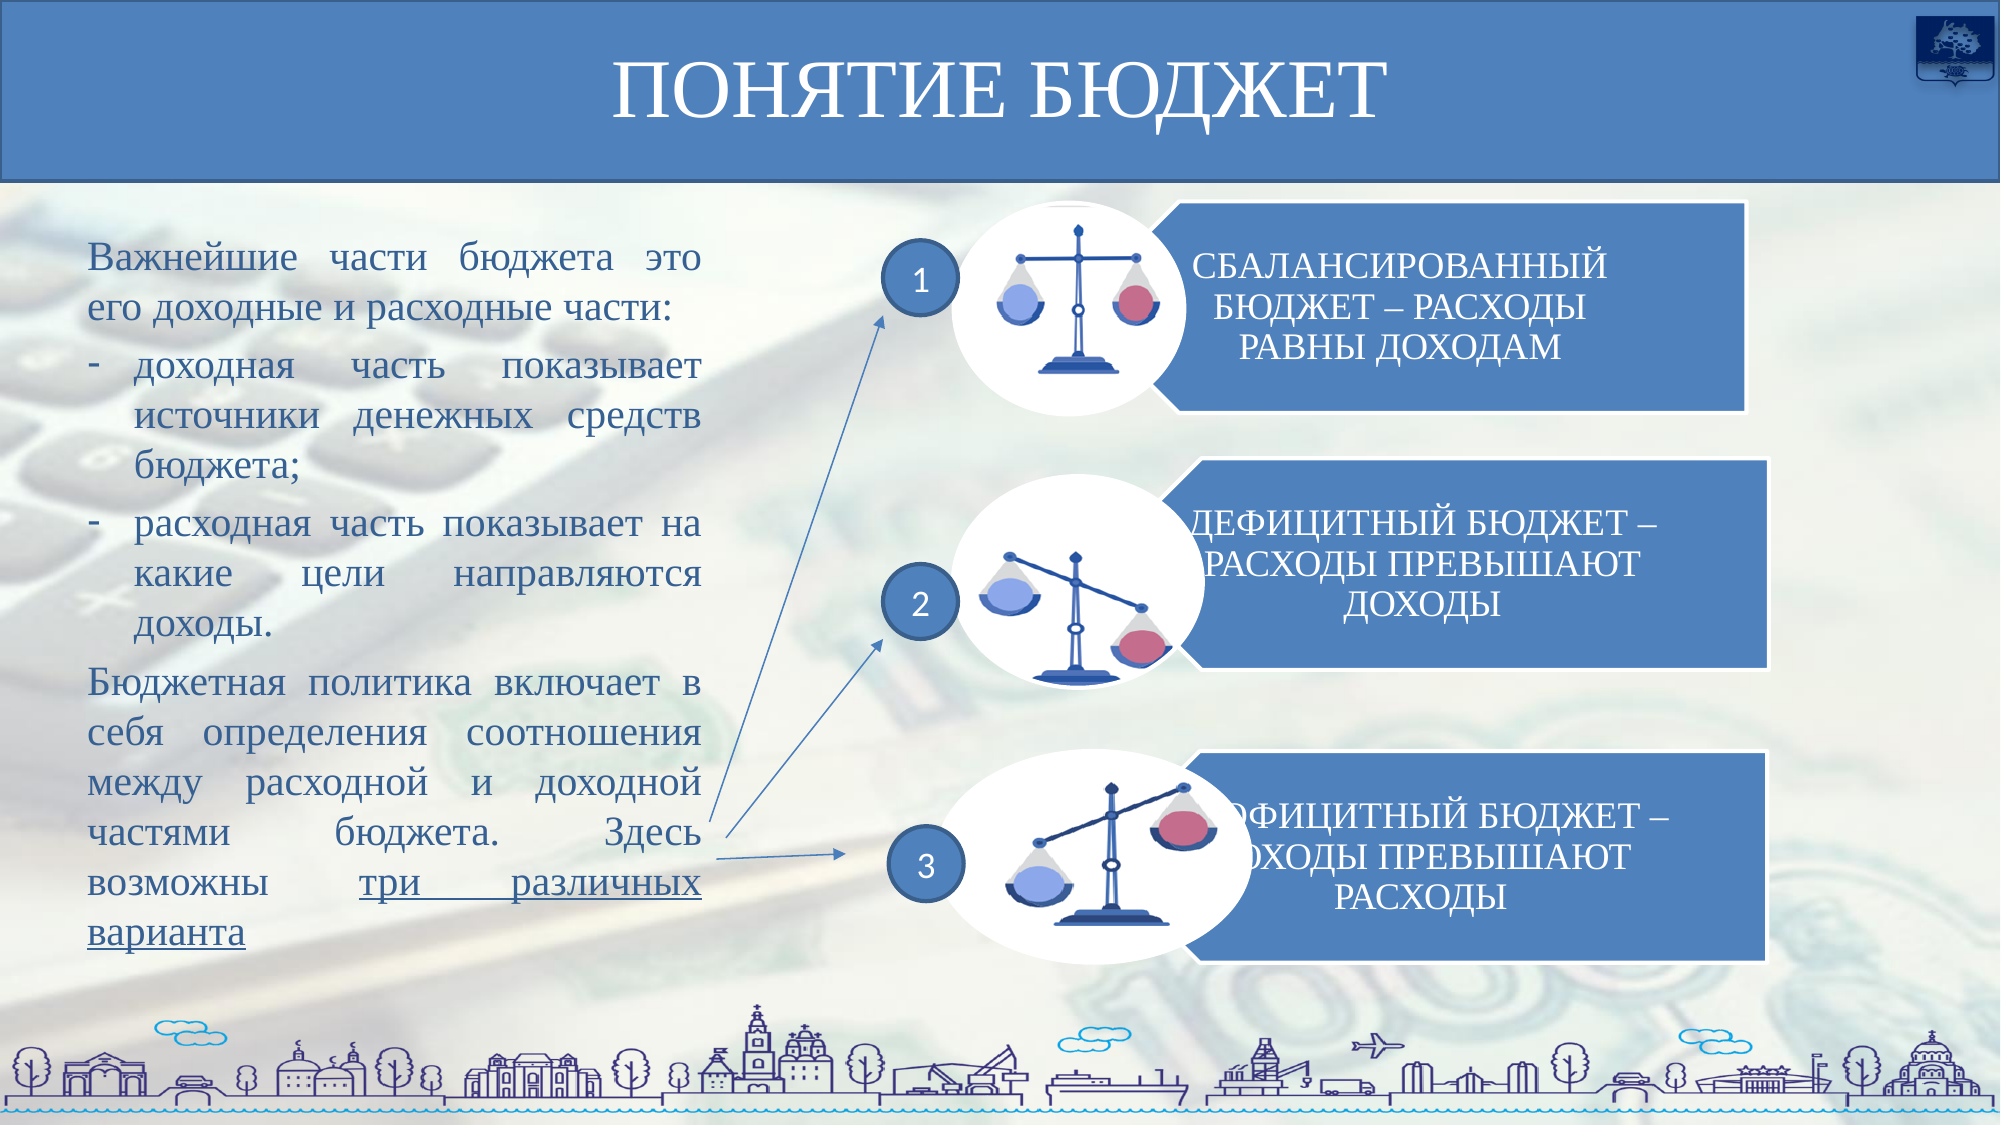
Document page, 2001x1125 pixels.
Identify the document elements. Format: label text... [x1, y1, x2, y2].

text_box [725, 638, 884, 839]
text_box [709, 314, 884, 823]
text_box ПОНЯТИЕ БЮДЖЕТ [0, 0, 2000, 183]
picture [0, 0, 2001, 1125]
list Важнейшие части бюджета это его доходные и расходные части: доходная часть показывает источники денежных средств бюджета; расходная часть показывает на какие цели направляются доходы. Бюджетная политика включает в себя определения соотношения между расходной и доходной частями бюджета. Здесь возможны три различных варианта [72, 220, 718, 944]
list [845, 200, 1859, 963]
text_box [716, 853, 847, 860]
